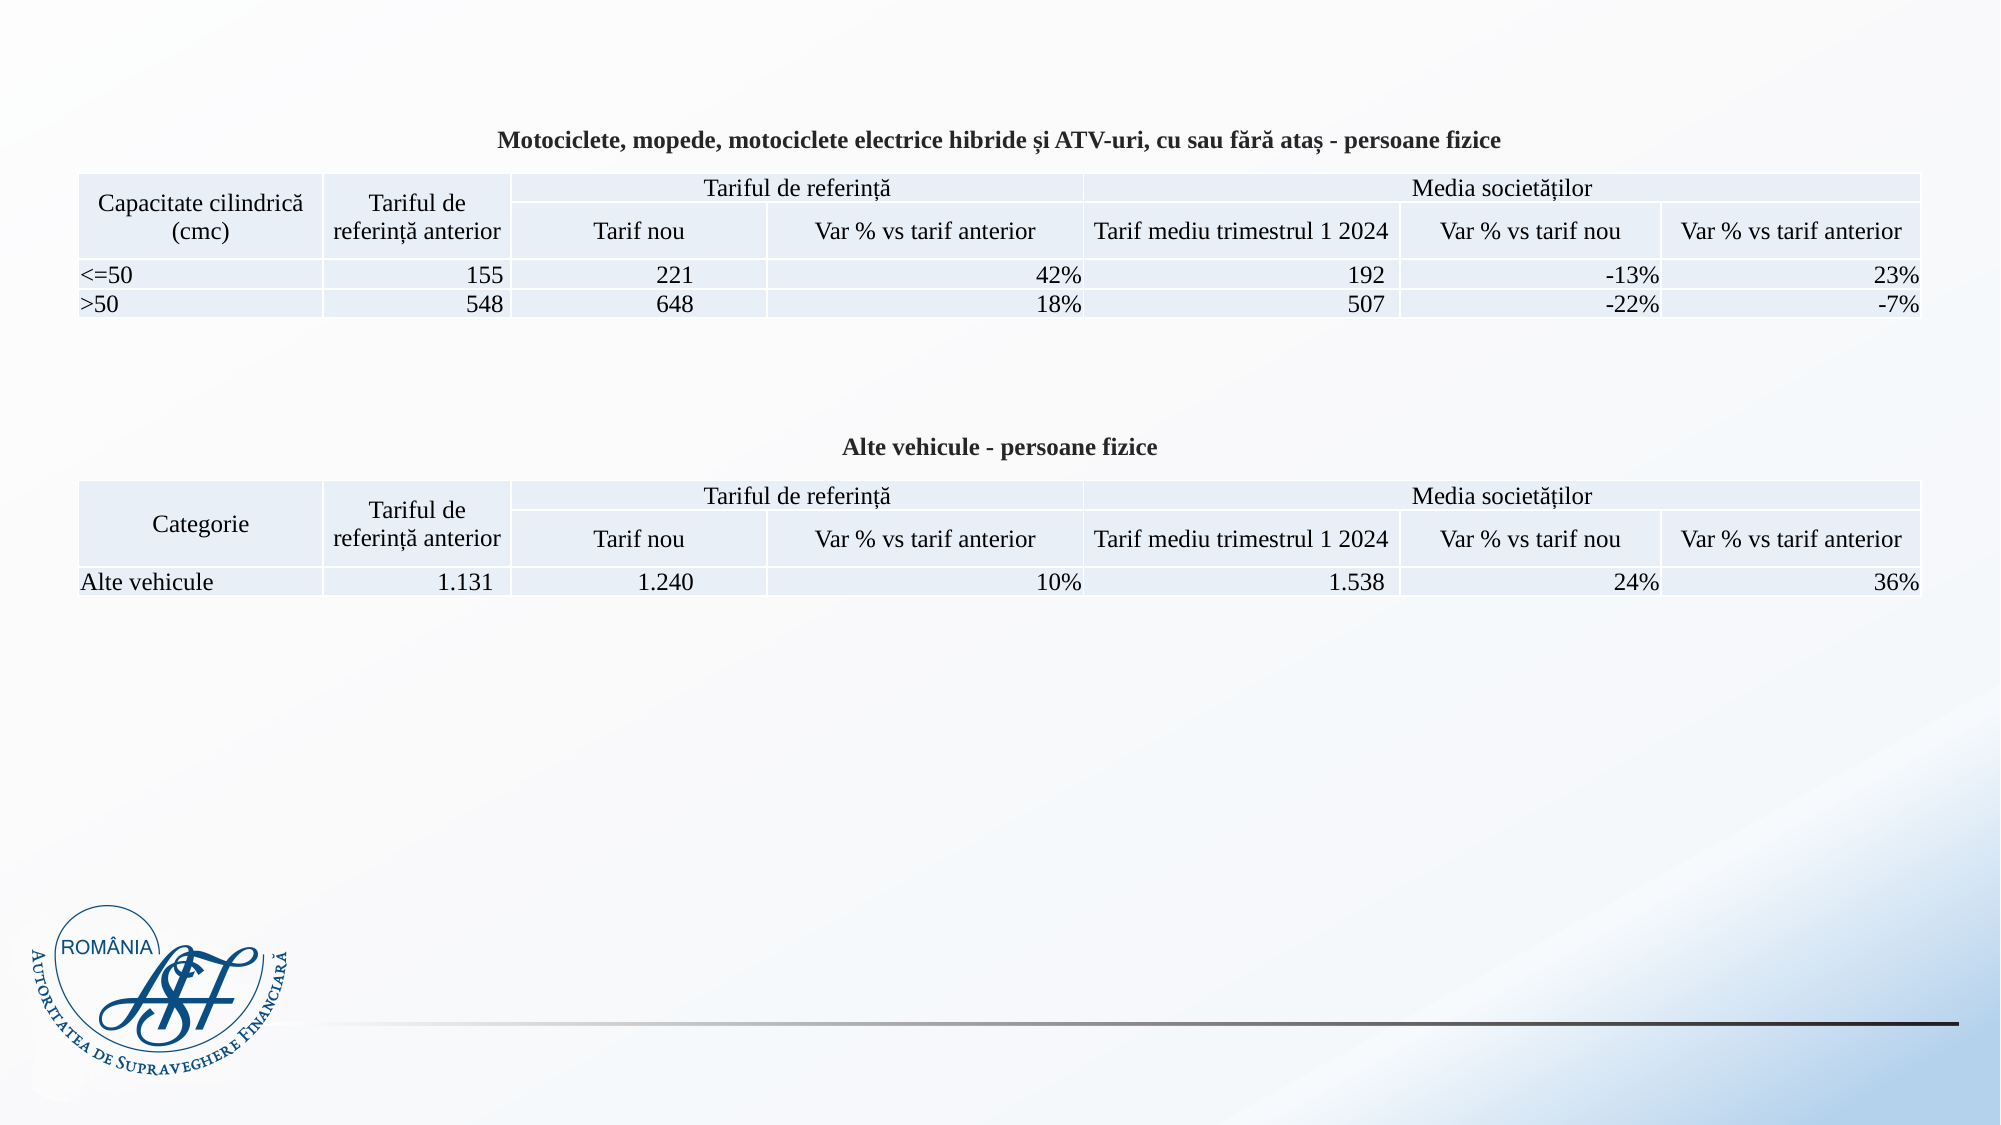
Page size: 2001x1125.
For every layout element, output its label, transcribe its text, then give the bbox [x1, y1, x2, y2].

table_cell 10% [768, 568, 1083, 595]
table_cell Var % vs tarif anterior [768, 511, 1083, 566]
table_cell 221 [512, 260, 766, 288]
table_cell -7% [1662, 290, 1920, 317]
table_header Media societăților [1084, 481, 1920, 509]
table_cell 548 [324, 290, 510, 317]
table_cell 18% [768, 290, 1083, 317]
table_header Tariful de referință [512, 481, 1083, 509]
table_cell 507 [1084, 290, 1399, 317]
table_cell 36% [1662, 568, 1920, 595]
table_cell 155 [324, 260, 510, 288]
text_box Alte vehicule - persoane fizice [0, 415, 2000, 481]
table_cell Var % vs tarif nou [1401, 203, 1660, 258]
table_cell 24% [1401, 568, 1660, 595]
table_cell -22% [1401, 290, 1660, 317]
table_cell Var % vs tarif anterior [768, 203, 1083, 258]
table_cell Tarif mediu trimestrul 1 2024 [1084, 203, 1399, 258]
table_cell -13% [1401, 260, 1660, 288]
table_cell 648 [512, 290, 766, 317]
table_cell Alte vehicule [79, 568, 322, 595]
table_cell 42% [768, 260, 1083, 288]
table_header Capacitate cilindrică (cmc) [79, 174, 322, 258]
table_cell 1.131 [324, 568, 510, 595]
table_cell Tarif nou [512, 511, 766, 566]
table_header Tariful de referință anterior [324, 174, 510, 258]
table_header Tariful de referință [512, 174, 1083, 201]
picture [0, 0, 2001, 1125]
table_cell 23% [1662, 260, 1920, 288]
table_cell Var % vs tarif nou [1401, 511, 1660, 566]
table_header Tariful de referință anterior [324, 481, 510, 566]
table_cell 1.240 [512, 568, 766, 595]
table_header Categorie [79, 481, 322, 566]
table_cell 192 [1084, 260, 1399, 288]
table_cell Var % vs tarif anterior [1662, 203, 1920, 258]
table_cell >50 [79, 290, 322, 317]
table_cell Tarif mediu trimestrul 1 2024 [1084, 511, 1399, 566]
table_cell 1.538 [1084, 568, 1399, 595]
table_cell <=50 [79, 260, 322, 288]
table_header Media societăților [1084, 174, 1920, 201]
table_cell Tarif nou [512, 203, 766, 258]
title Motociclete, mopede, motociclete electrice hibride și ATV-uri, cu sau fără ataș - persoane fizice [0, 107, 2000, 173]
table_cell Var % vs tarif anterior [1662, 511, 1920, 566]
